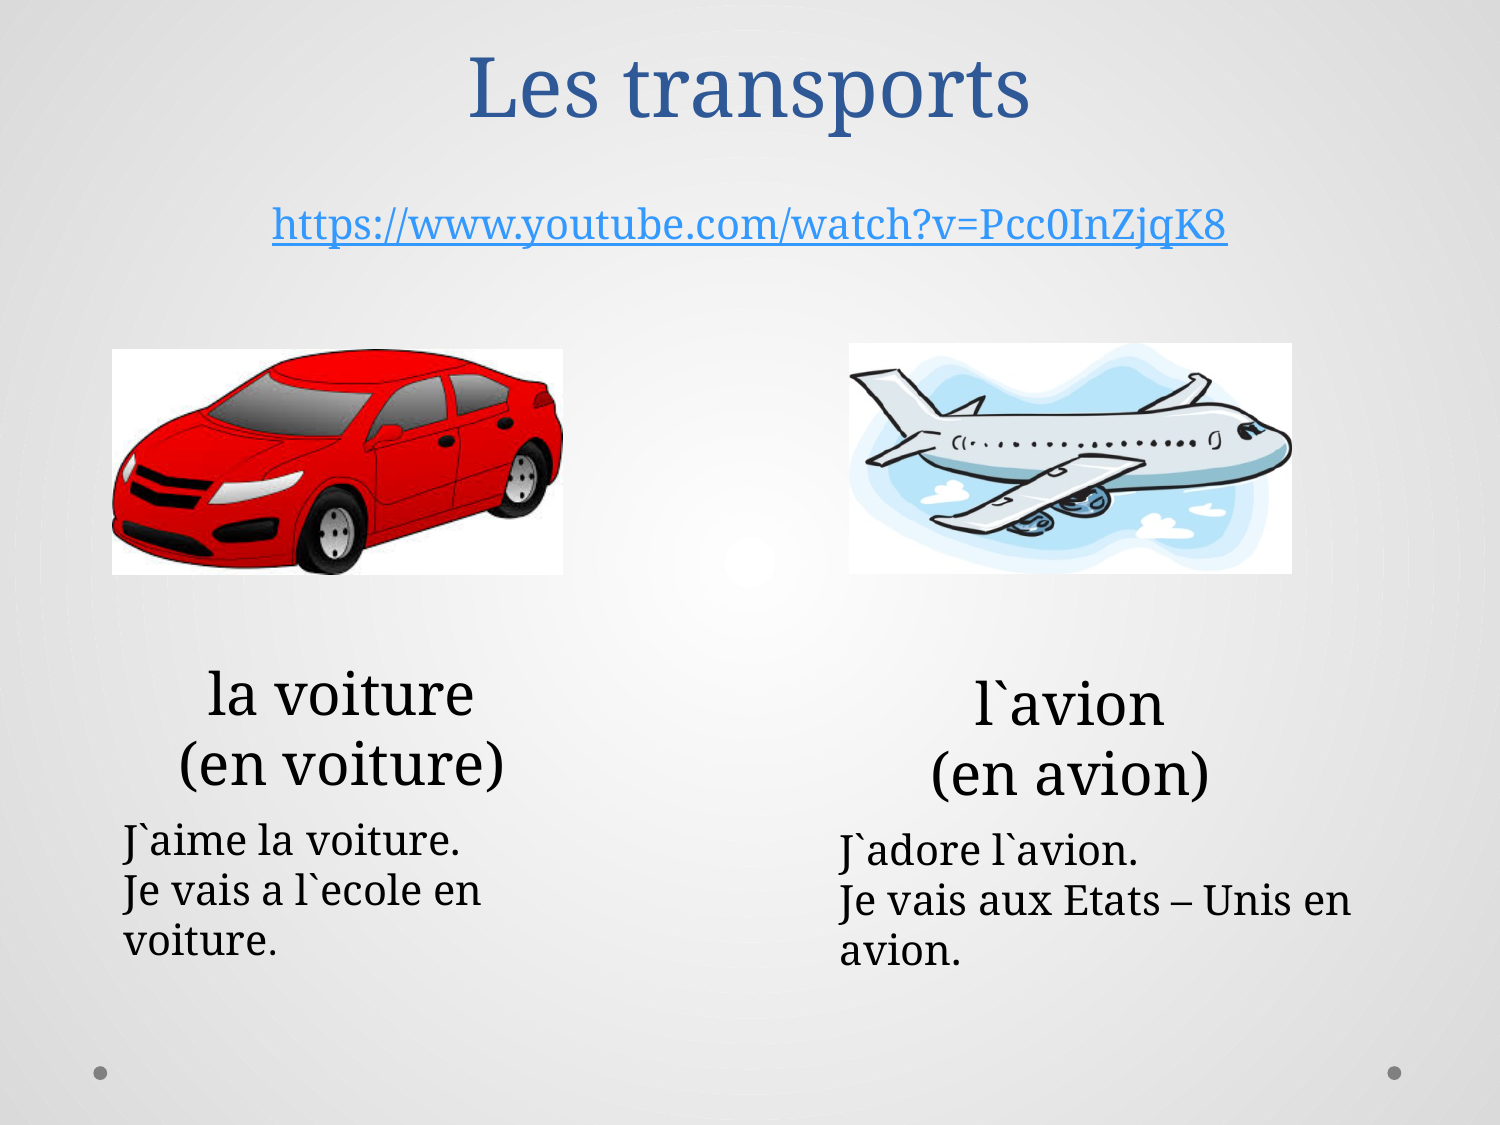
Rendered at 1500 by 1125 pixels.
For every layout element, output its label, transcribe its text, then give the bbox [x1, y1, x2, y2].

text_box J`adore l`avion. Je vais aux Etats – Unis en avion. [824, 816, 1438, 982]
picture [112, 349, 563, 576]
text_box l`avion (en avion) [881, 660, 1261, 815]
text_box la voiture (en voiture) [163, 649, 521, 805]
text_box J`aime la voiture. Je vais a l`ecole en voiture. [108, 806, 563, 972]
title Les transports https://www.youtube.com/watch?v=Pcc0InZjqK8 [75, 0, 1425, 263]
picture [849, 343, 1292, 574]
